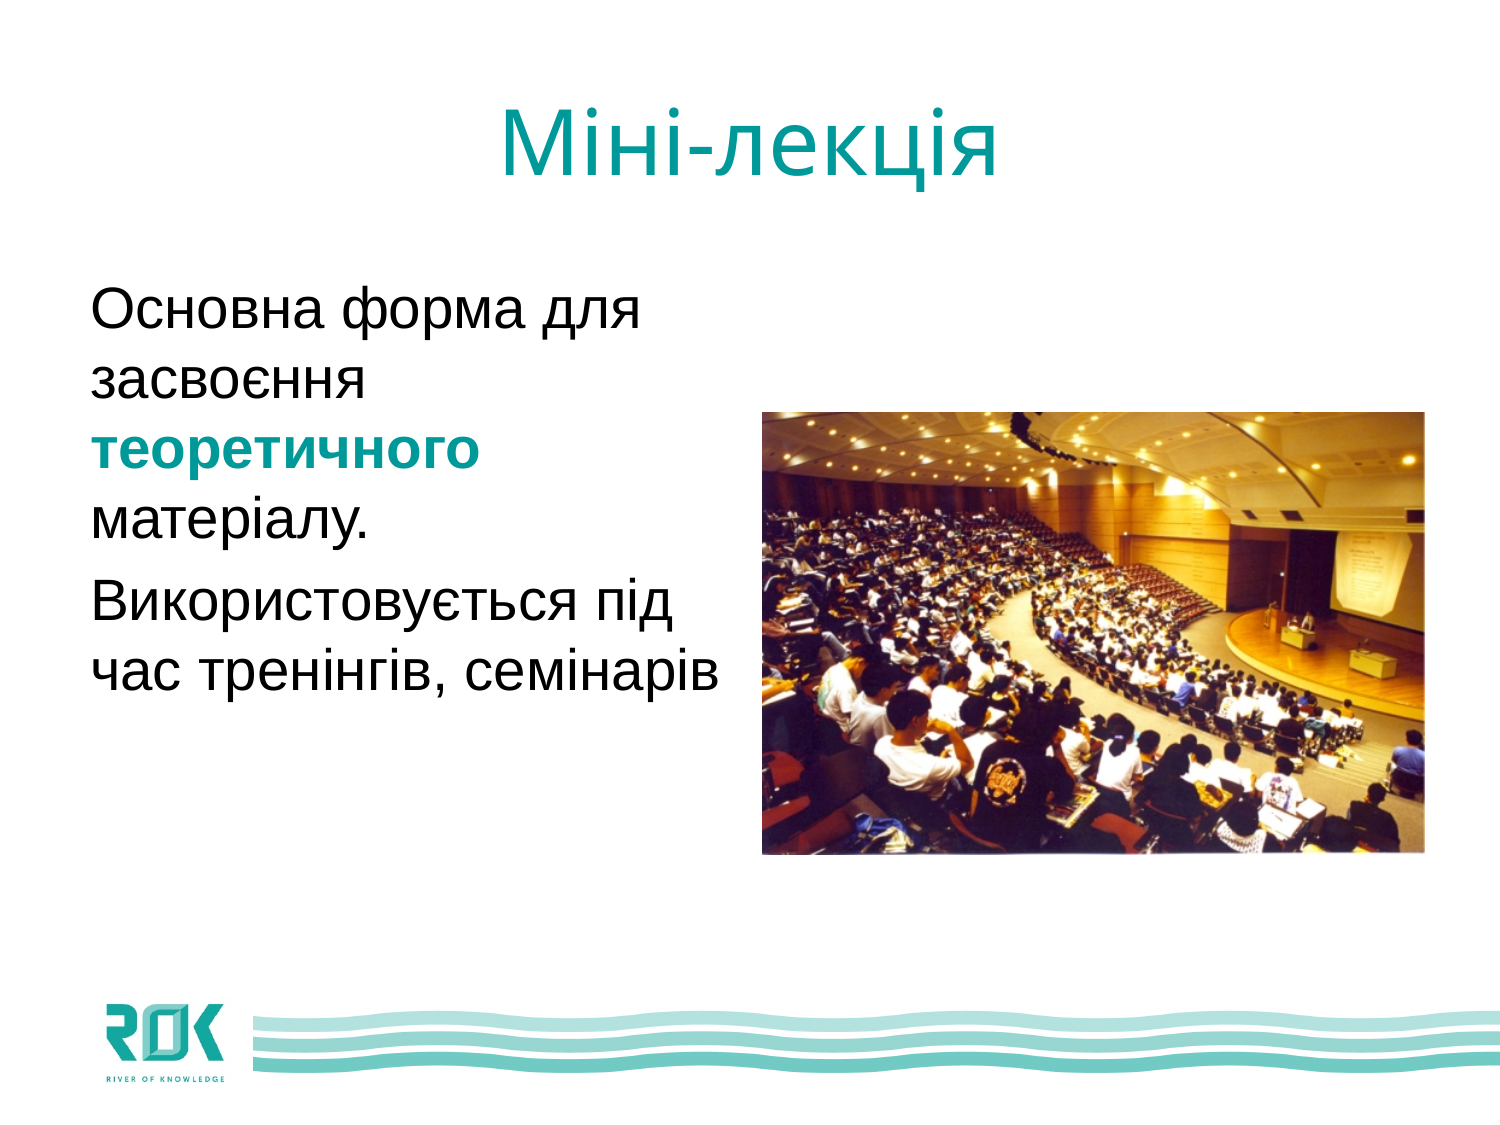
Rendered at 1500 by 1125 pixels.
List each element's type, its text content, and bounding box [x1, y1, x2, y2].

title Міні-лекція [75, 45, 1425, 233]
picture [76, 1005, 1500, 1112]
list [762, 412, 1426, 855]
list Основна форма для засвоєння теоретичного матеріалу. Використовується під час тренінгів, семінарів [75, 262, 738, 1005]
